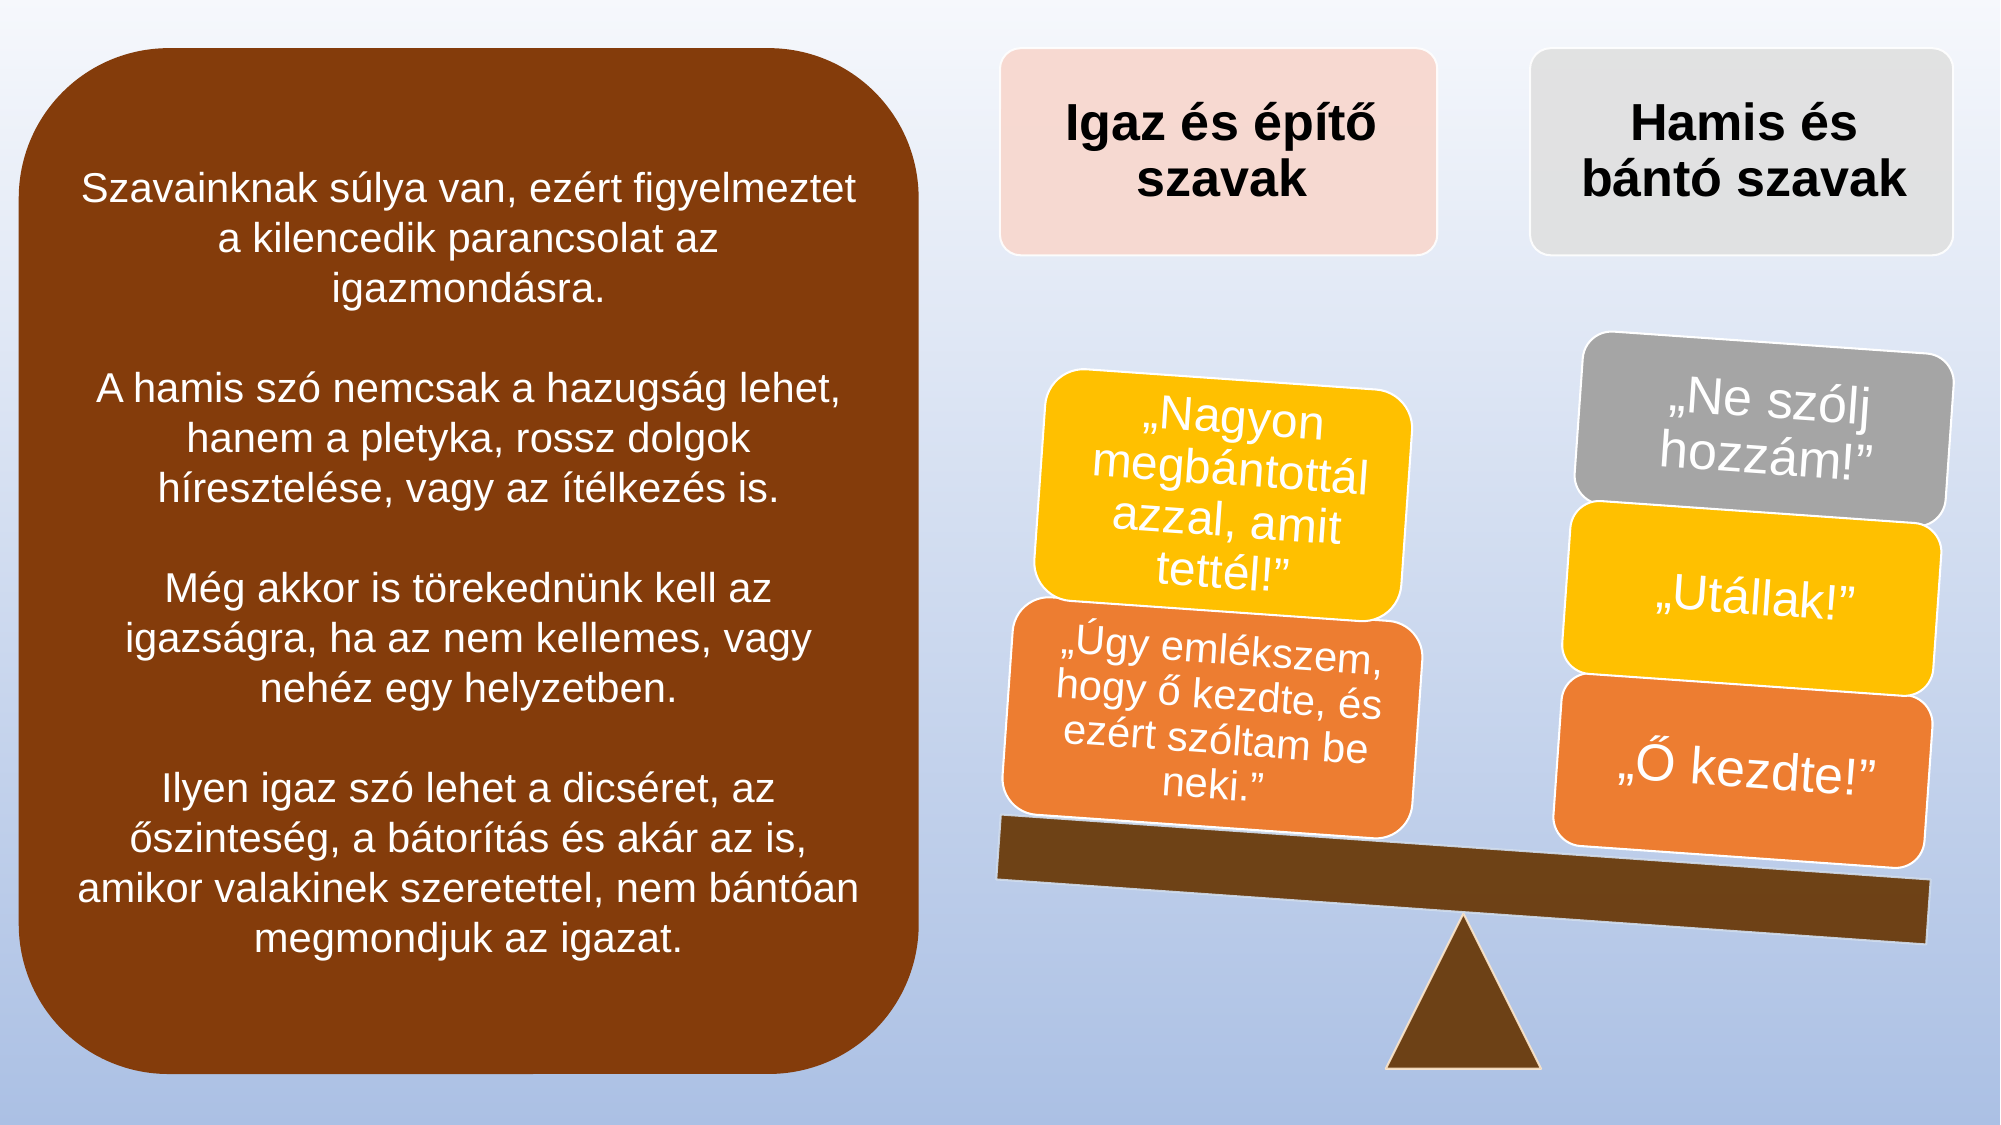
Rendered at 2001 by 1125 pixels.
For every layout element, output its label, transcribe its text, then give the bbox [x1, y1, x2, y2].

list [949, 31, 1979, 1071]
text_box Szavainknak súlya van, ezért figyelmeztet a kilencedik parancsolat az igazmondásra. A hamis szó nemcsak a hazugság lehet, hanem a pletyka, rossz dolgok híresztelése, vagy az ítélkezés is. Még akkor is törekednünk kell az igazságra, ha az nem kellemes, vagy nehéz egy helyzetben. Ilyen igaz szó lehet a dicséret, az őszinteség, a bátorítás és akár az is, amikor valakinek szeretettel, nem bántóan megmondjuk az igazat. [17, 47, 920, 1076]
